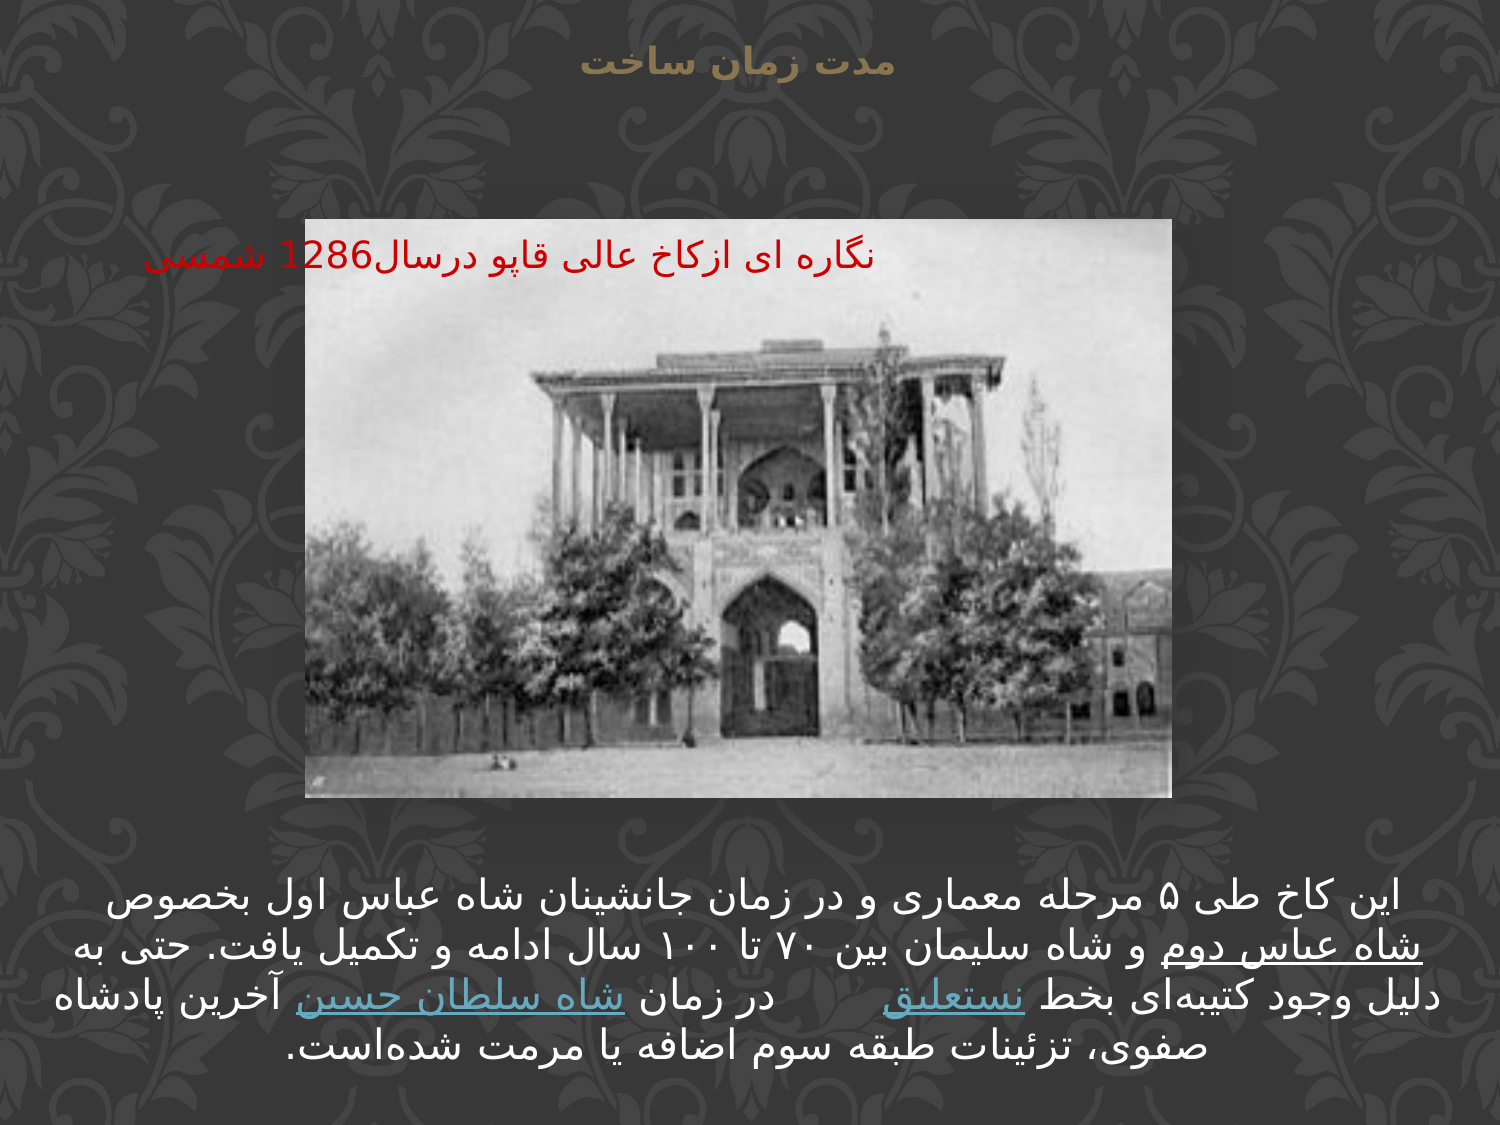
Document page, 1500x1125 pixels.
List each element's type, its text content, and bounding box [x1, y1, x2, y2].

picture [304, 219, 1172, 798]
text_box نگاره ای ازکاخ عالی قاپو درسال1286 شمسی [127, 221, 304, 285]
text_box مدت زمان ساخت [564, 29, 912, 90]
text_box این کاخ طی ۵ مرحله معماری و در زمان جانشینان شاه عباس اول بخصوص شاه عباس دوم و شاه سلیمان بین ۷۰ تا ۱۰۰ سال ادامه و تکمیل یافت. حتی به دلیل وجود کتیبه‌ای بخط نستعلیق در زمان شاه سلطان حسین آخرین پادشاه صفوی، تزئینات طبقه سوم اضافه یا مرمت شده‌است. [27, 810, 1469, 1076]
